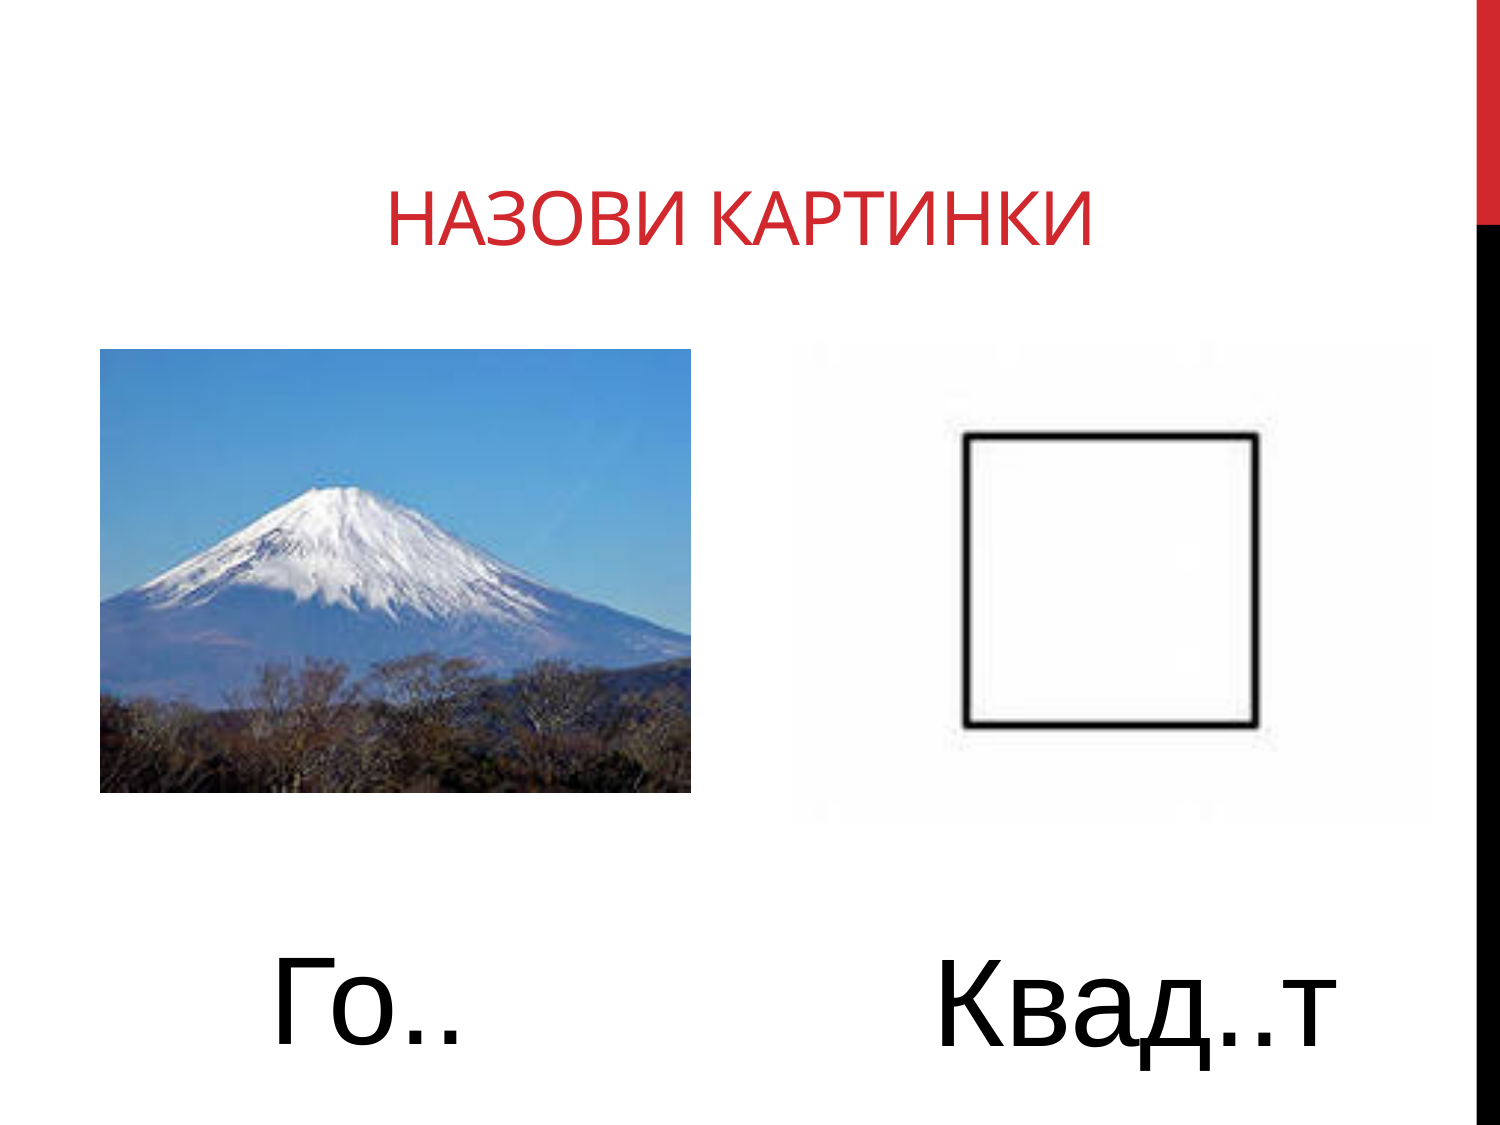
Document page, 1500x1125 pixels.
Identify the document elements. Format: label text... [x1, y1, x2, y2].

picture [100, 349, 692, 793]
title Назови картинки [265, 42, 1216, 268]
text_box Го.. [255, 911, 484, 1077]
text_box Квад..т [917, 913, 1355, 1079]
picture [791, 341, 1433, 823]
